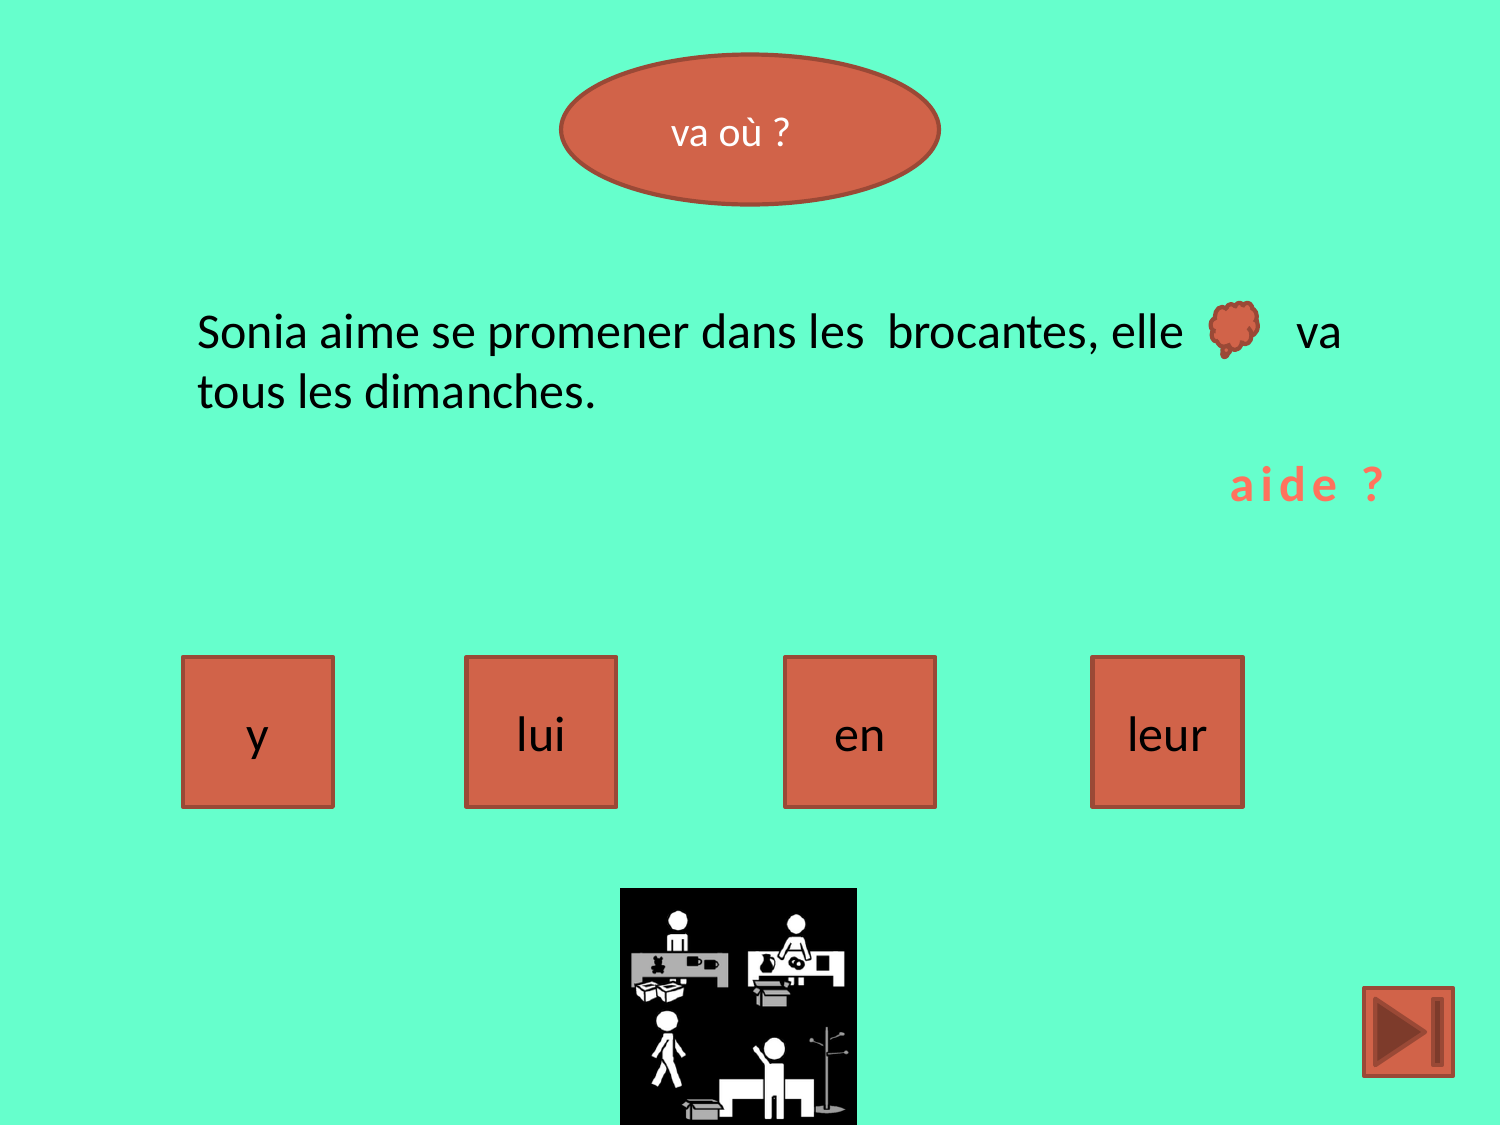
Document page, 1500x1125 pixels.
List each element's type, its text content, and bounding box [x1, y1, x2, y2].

text_box en [783, 655, 937, 809]
picture [619, 888, 857, 1125]
text_box lui [464, 655, 618, 809]
text_box Sonia aime se promener dans les brocantes, elle va tous les dimanches. [182, 290, 1424, 426]
text_box y [181, 655, 335, 809]
text_box [0, 0, 1500, 1125]
text_box va où ? [558, 52, 942, 207]
text_box [1362, 986, 1455, 1078]
text_box leur [1090, 655, 1245, 809]
text_box aide ? [1214, 444, 1400, 520]
